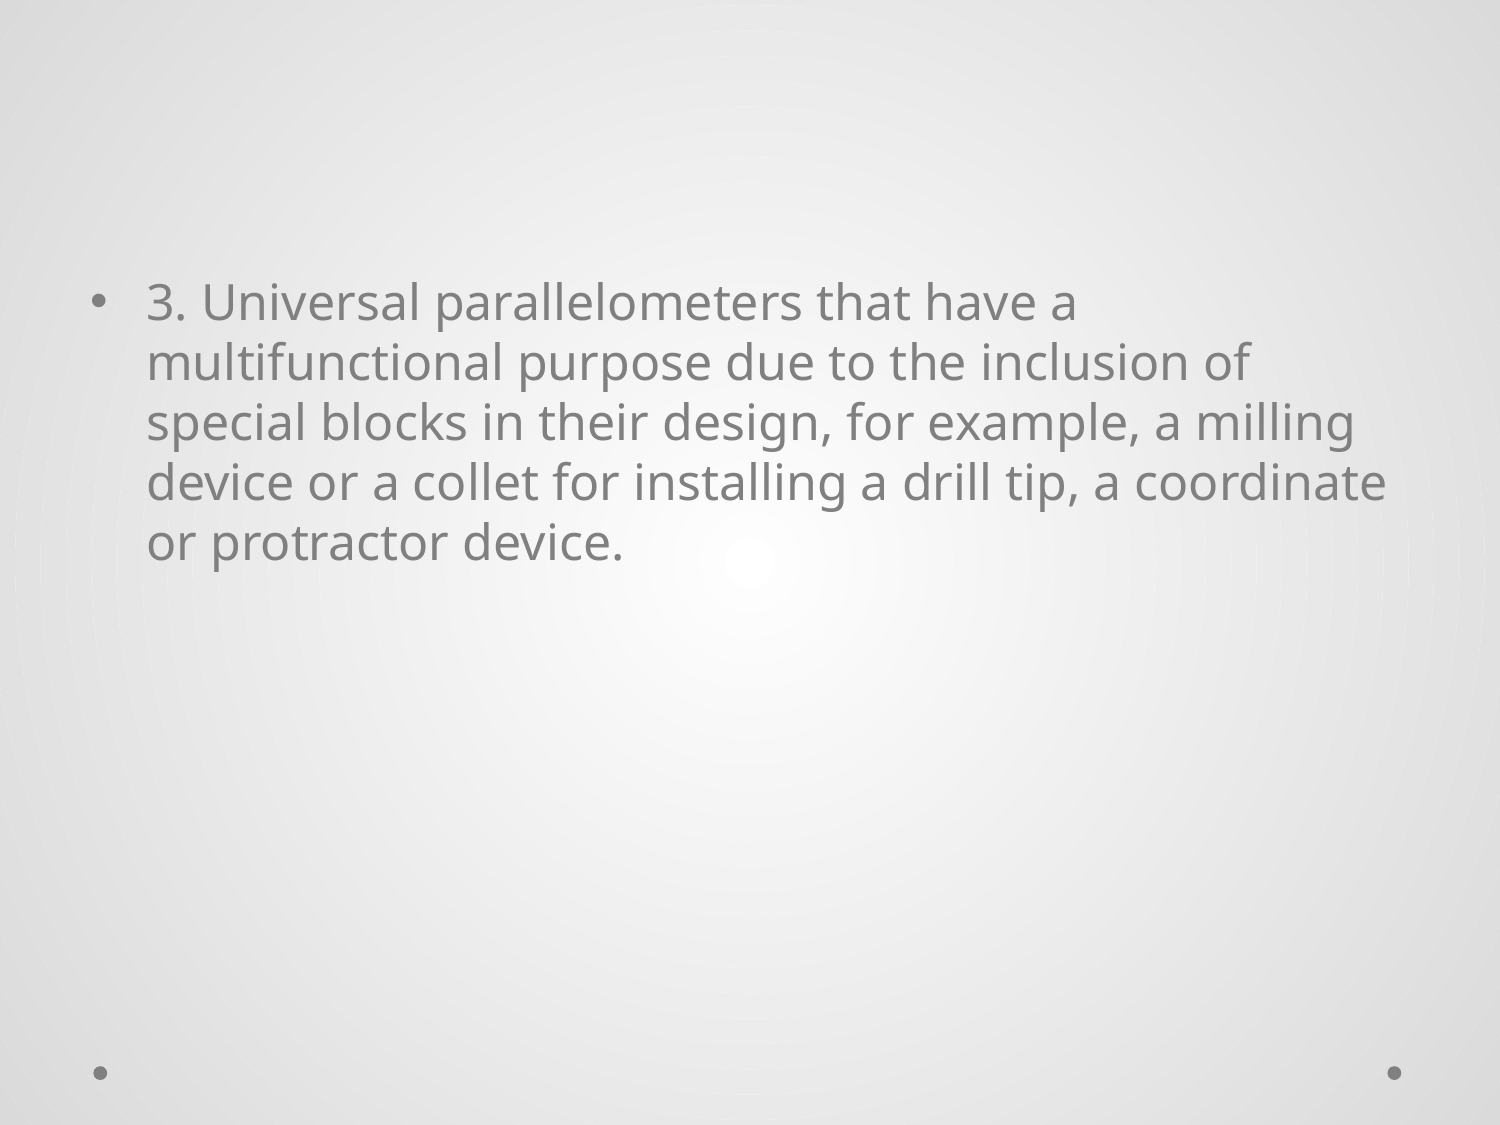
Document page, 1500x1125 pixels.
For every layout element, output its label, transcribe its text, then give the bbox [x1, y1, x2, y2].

list 3. Universal parallelometers that have a multifunctional purpose due to the inclusion of special blocks in their design, for example, a milling device or a collet for installing a drill tip, a coordinate or protractor device. [75, 262, 1425, 1005]
